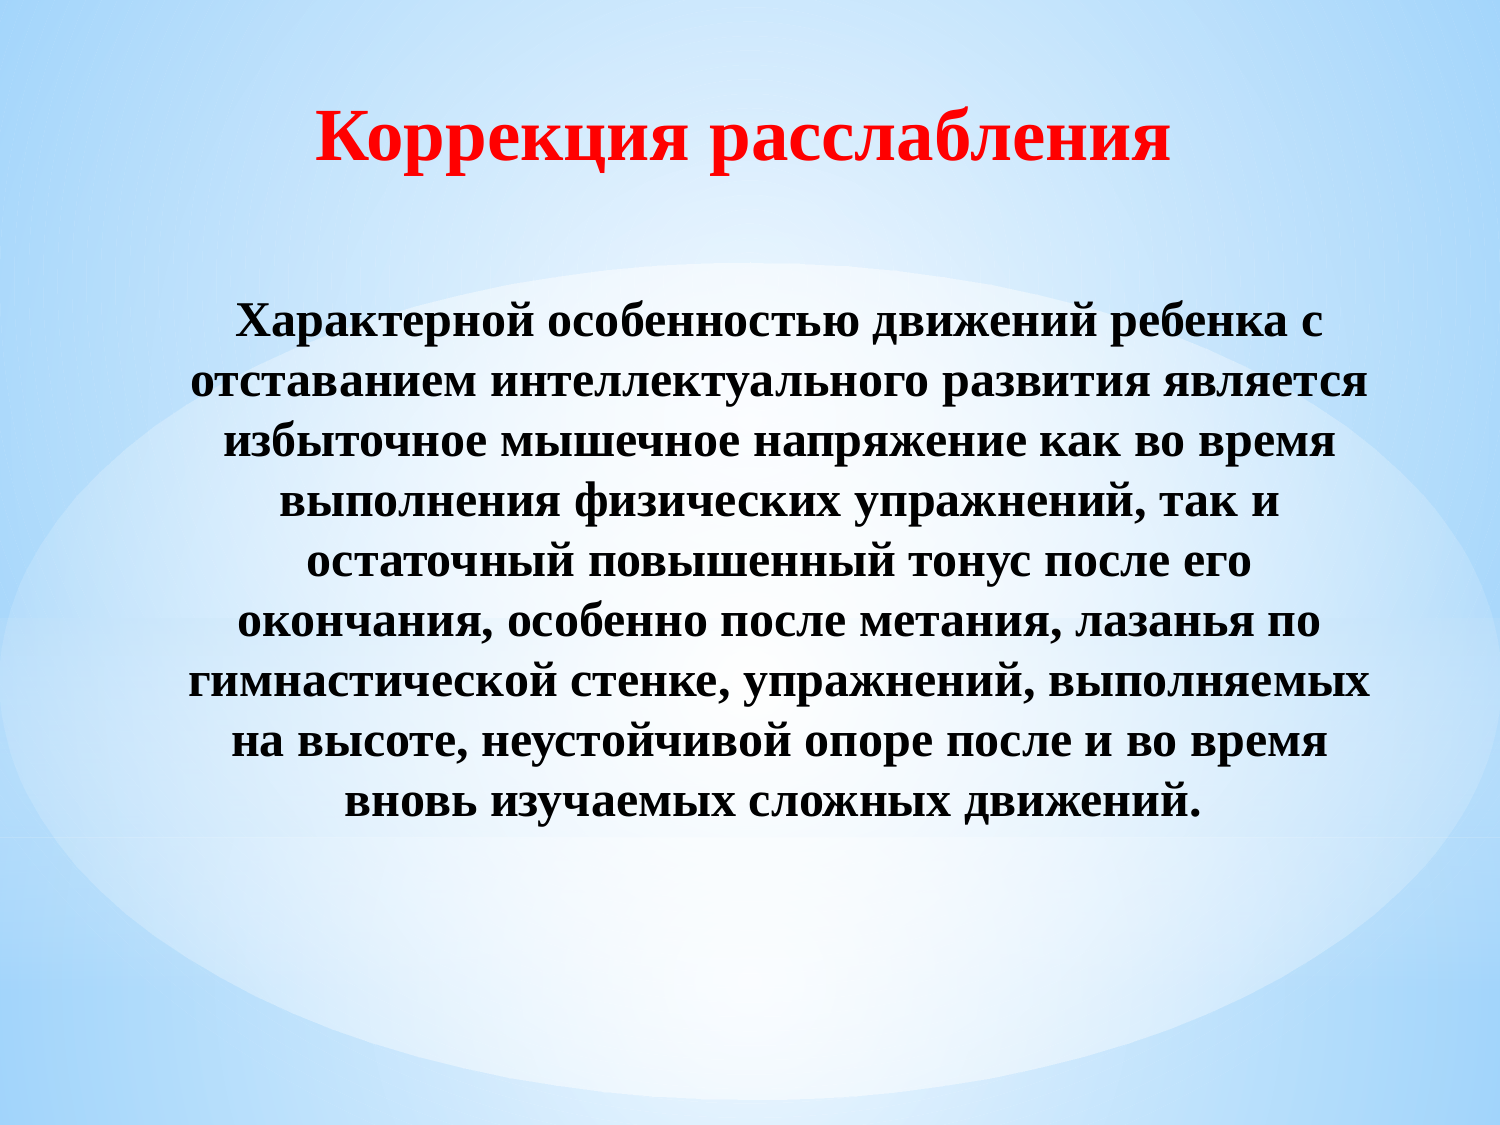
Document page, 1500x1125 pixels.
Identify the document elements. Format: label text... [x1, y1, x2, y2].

list Коррекция расслабления [171, 78, 1329, 185]
title Характерной особенностью движений ребенка с отставанием интеллектуального развития является избыточное мышечное напряжение как во время выполнения физических упражнений, так и остаточный повышенный тонус после его окончания, особенно после метания, лазанья по гимнастической стенке, упражнений, выполняемых на высоте, неустойчивой опоре после и во время вновь изучаемых сложных движений. [100, 278, 1400, 953]
